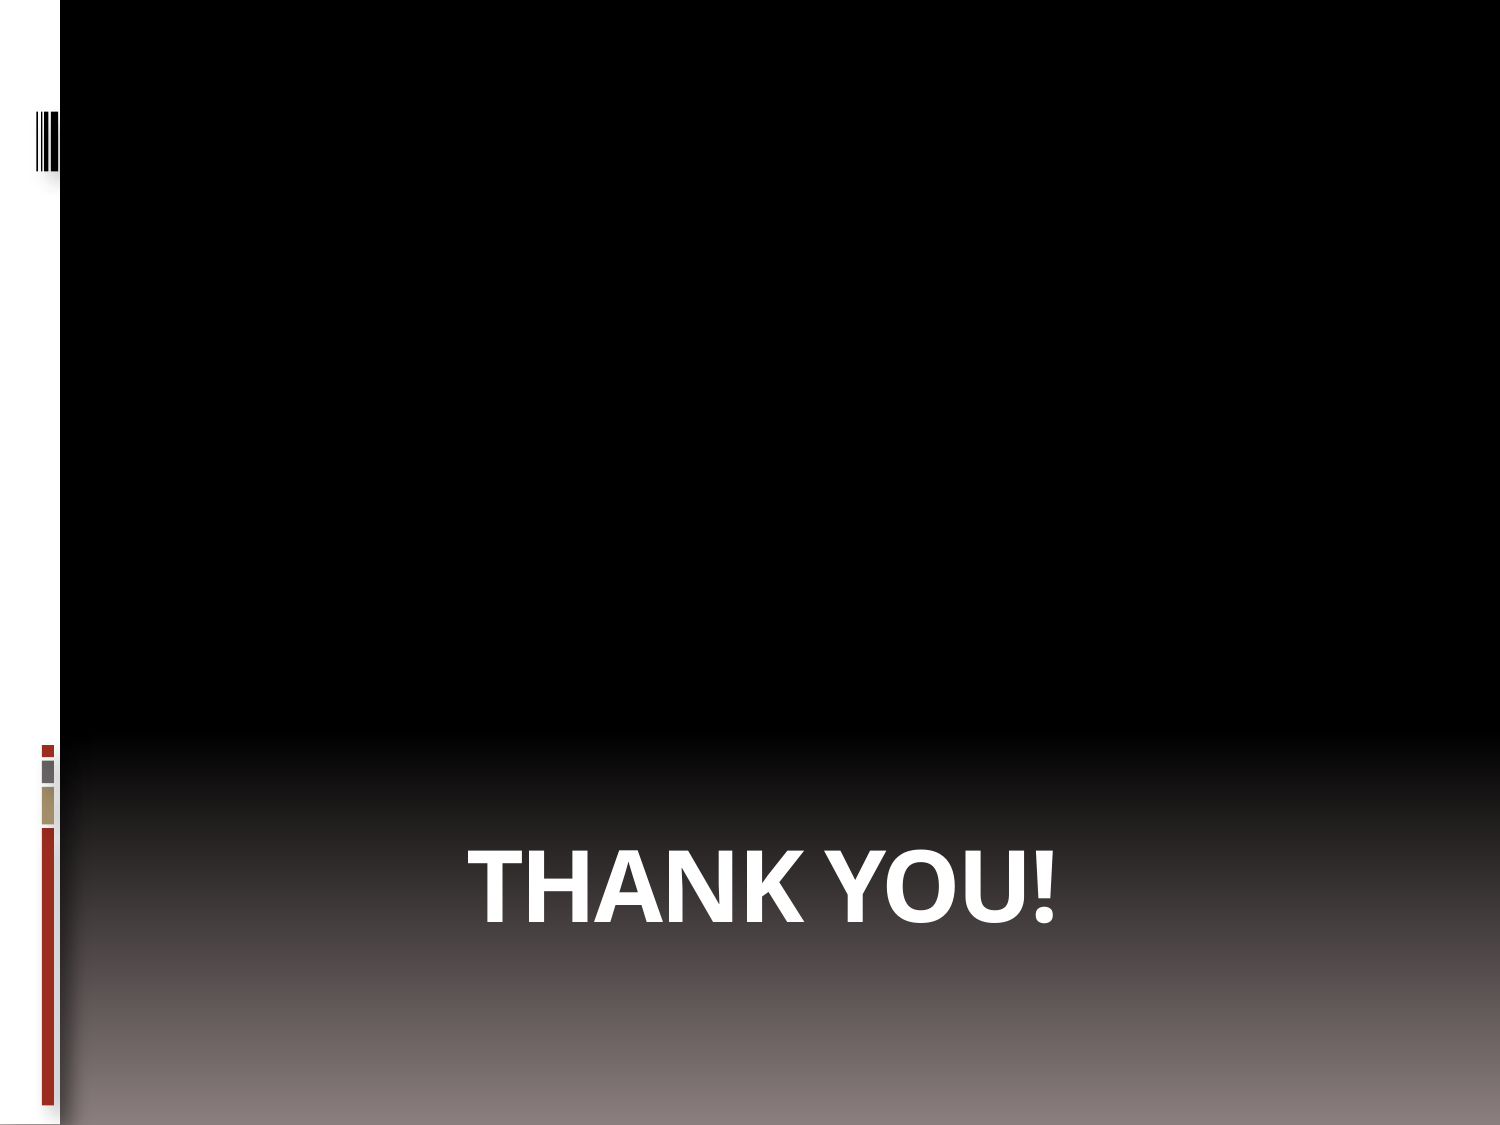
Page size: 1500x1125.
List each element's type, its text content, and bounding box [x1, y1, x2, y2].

title Thank you! [125, 712, 1400, 950]
